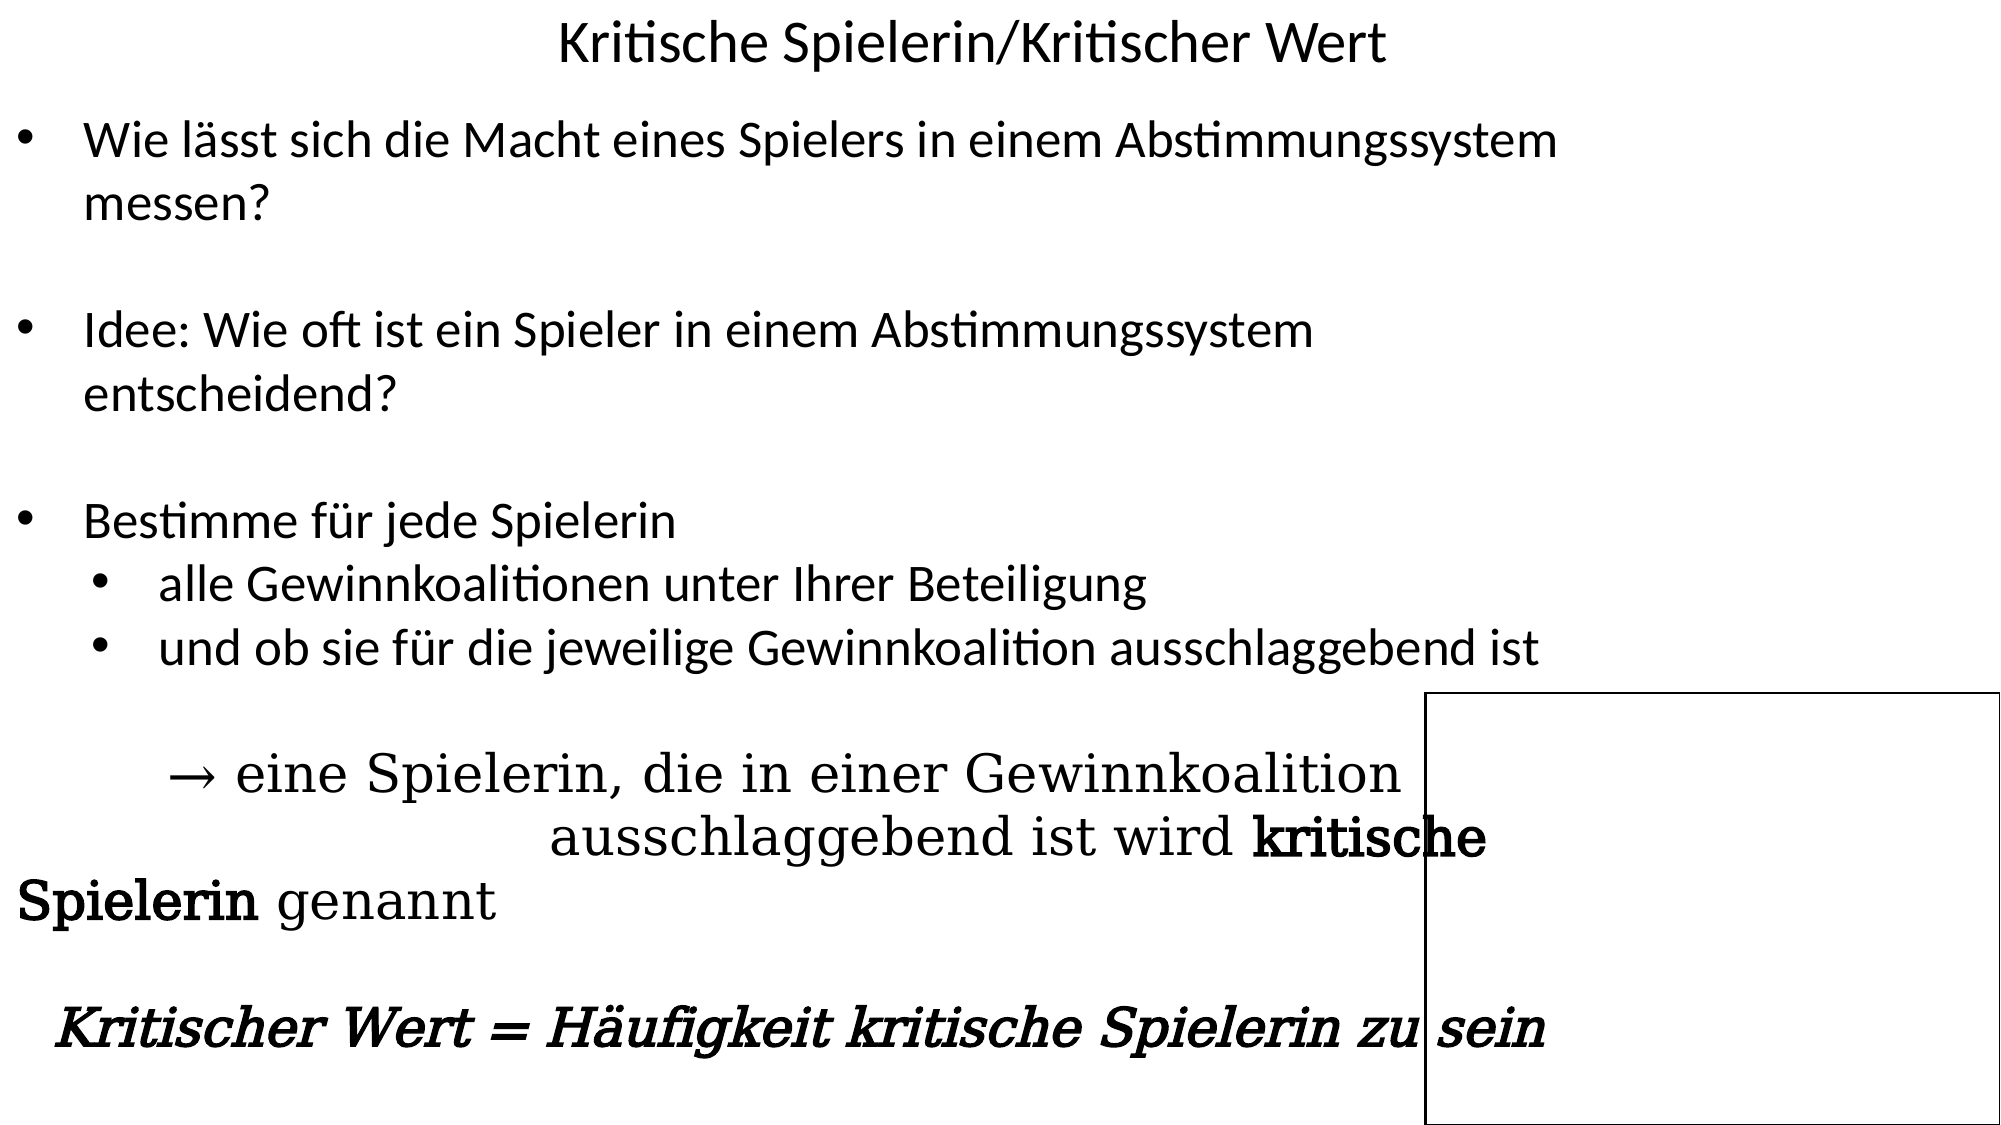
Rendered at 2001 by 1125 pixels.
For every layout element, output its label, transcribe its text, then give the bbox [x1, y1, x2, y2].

text_box Wie lässt sich die Macht eines Spielers in einem Abstimmungssystem messen? Idee: Wie oft ist ein Spieler in einem Abstimmungssystem entscheidend? Bestimme für jede Spielerin alle Gewinnkoalitionen unter Ihrer Beteiligung und ob sie für die jeweilige Gewinnkoalition ausschlaggebend ist → eine Spielerin, die in einer Gewinnkoalition ausschlaggebend ist wird kritische Spielerin genannt Kritischer Wert = Häufigkeit kritische Spielerin zu sein [1, 96, 1597, 1007]
text_box [1424, 692, 2000, 1125]
text_box Kritische Spielerin/Kritischer Wert [350, 0, 1597, 83]
